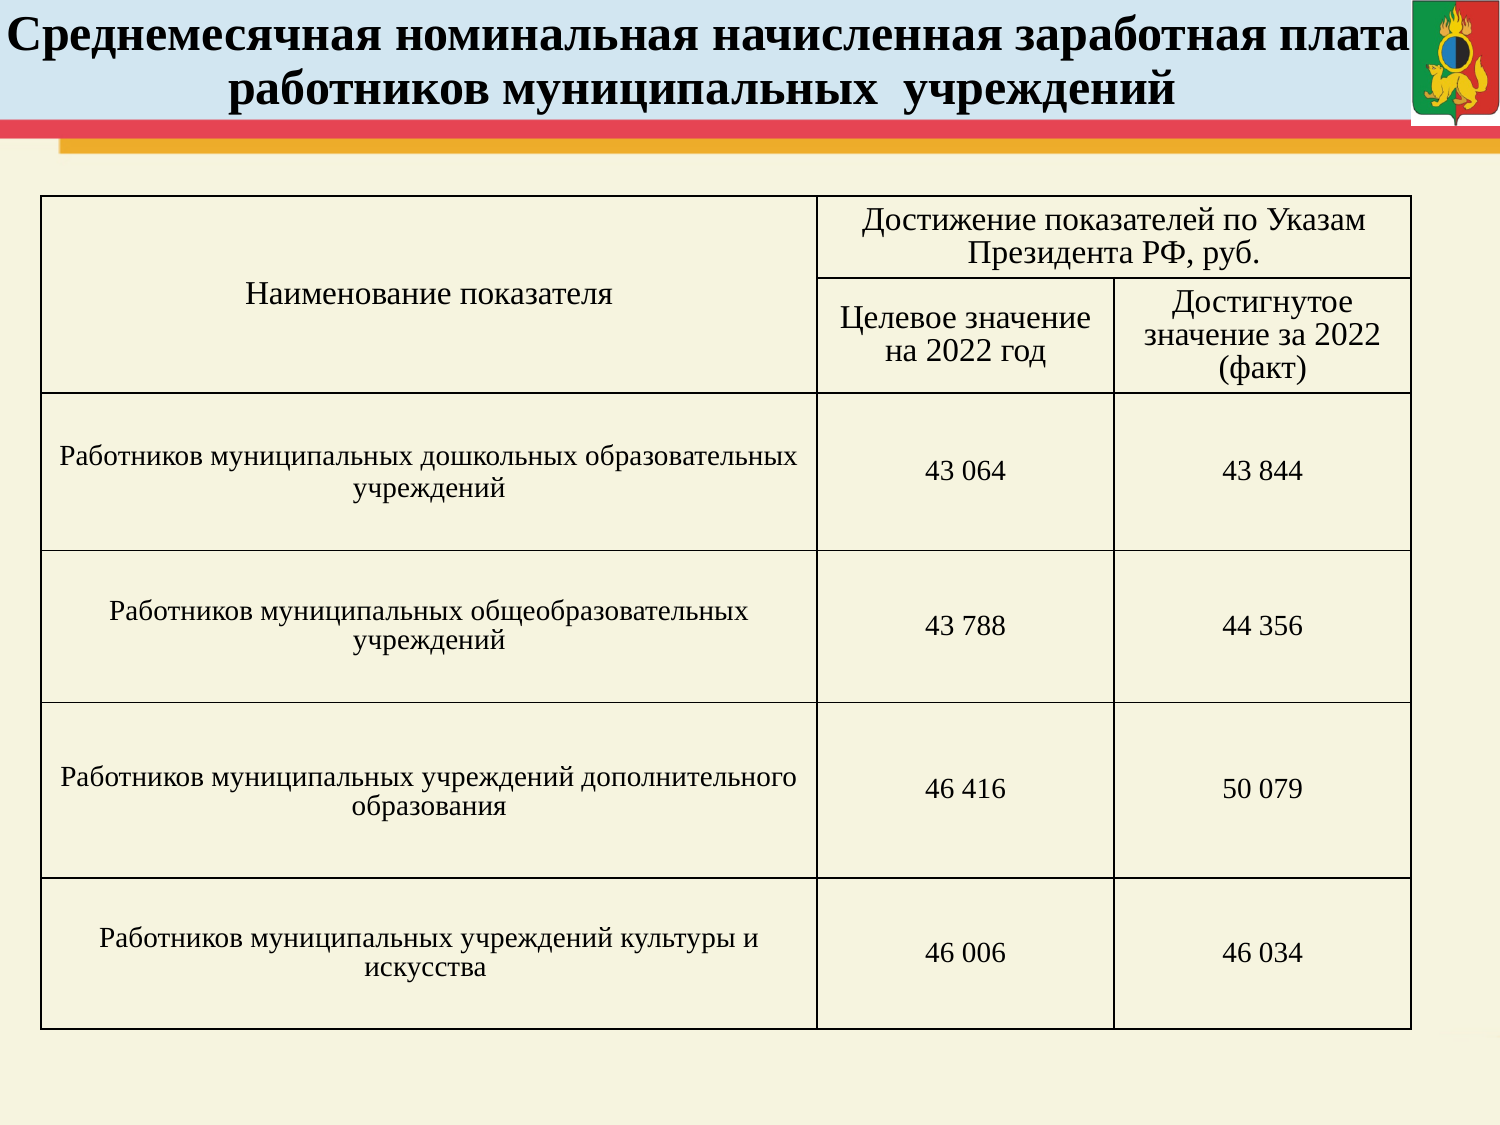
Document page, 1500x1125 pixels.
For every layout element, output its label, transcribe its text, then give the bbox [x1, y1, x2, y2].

table_cell 43 844 [1115, 394, 1410, 550]
text_box Среднемесячная номинальная начисленная заработная плата работников муниципальных учреждений [0, 0, 1409, 123]
table_cell 50 079 [1115, 703, 1410, 877]
picture [0, 0, 1500, 1125]
table_cell Работников муниципальных учреждений дополнительного образования [42, 703, 816, 877]
table_cell 43 788 [818, 551, 1113, 702]
table_cell 46 006 [818, 879, 1113, 1028]
table_cell Работников муниципальных общеобразовательных учреждений [42, 551, 816, 702]
table_header Наименование показателя [42, 197, 816, 392]
table_cell 46 416 [818, 703, 1113, 877]
table_cell 43 064 [818, 394, 1113, 550]
table_cell 46 034 [1115, 879, 1410, 1028]
table_cell Достигнутое значение за 2022 (факт) [1115, 279, 1410, 392]
table_cell 44 356 [1115, 551, 1410, 702]
table_header Достижение показателей по Указам Президента РФ, руб. [818, 197, 1410, 277]
table_cell Целевое значение на 2022 год [818, 279, 1113, 392]
table_cell Работников муниципальных дошкольных образовательных учреждений [42, 394, 816, 550]
table_cell Работников муниципальных учреждений культуры и искусства [42, 879, 816, 1028]
